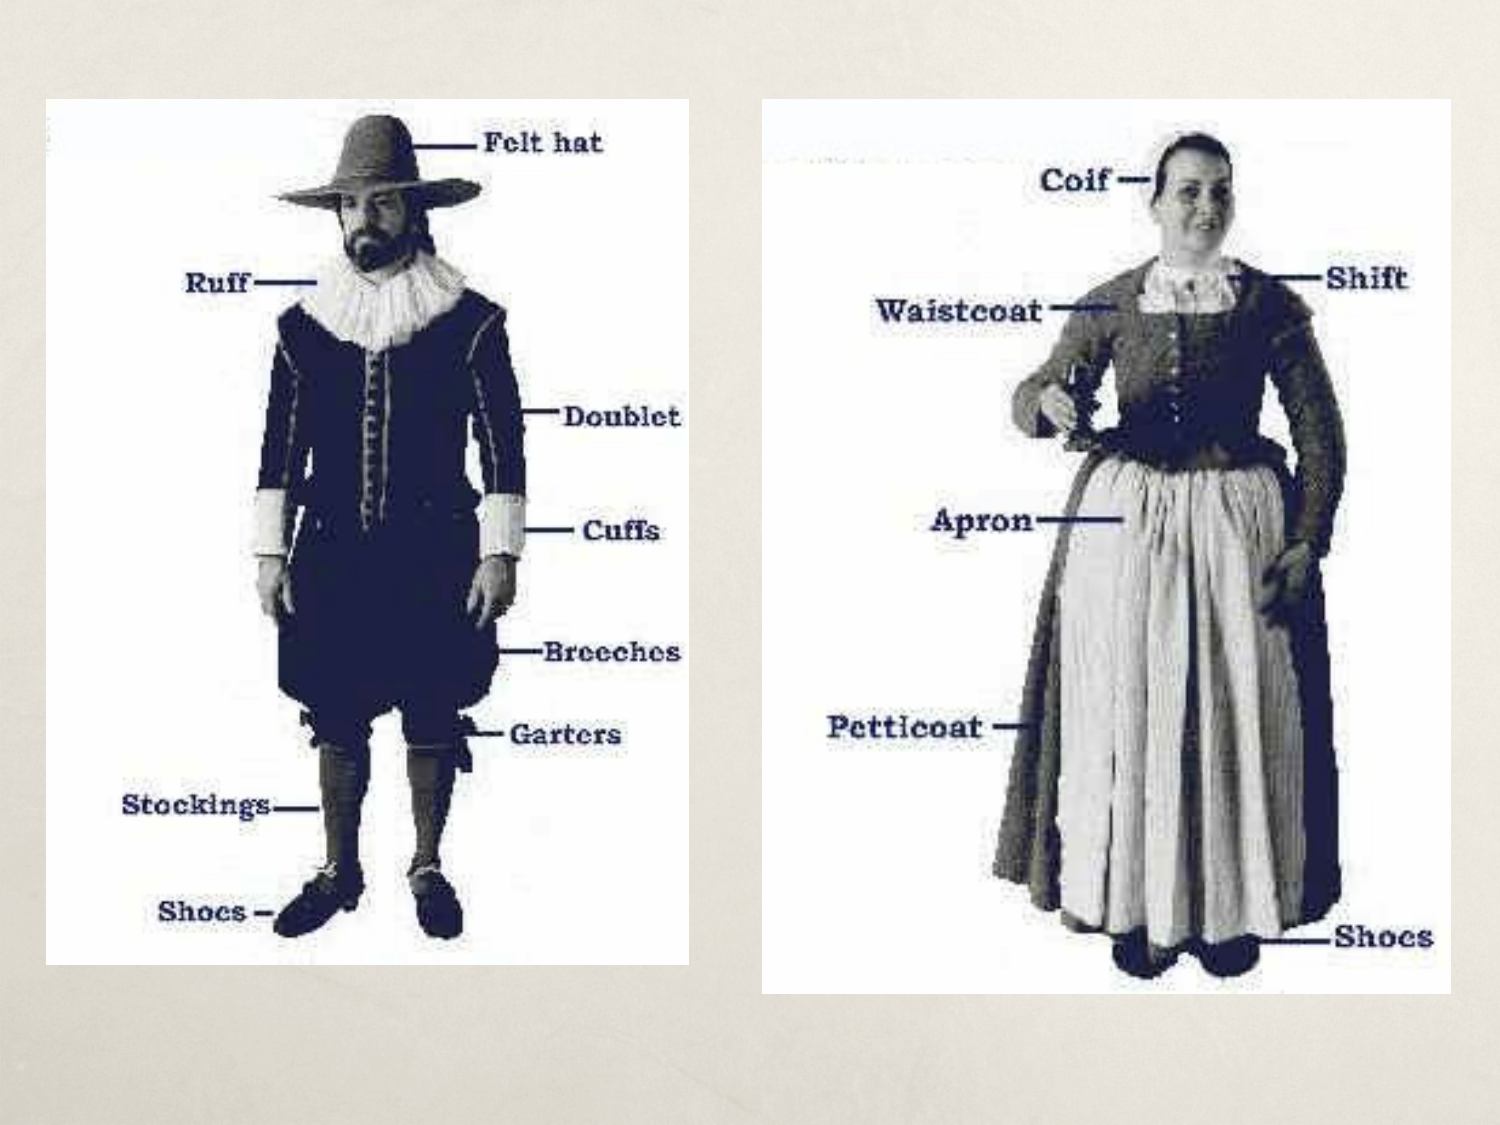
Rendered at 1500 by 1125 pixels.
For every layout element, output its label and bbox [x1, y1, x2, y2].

picture [45, 97, 691, 966]
picture [760, 97, 1453, 996]
